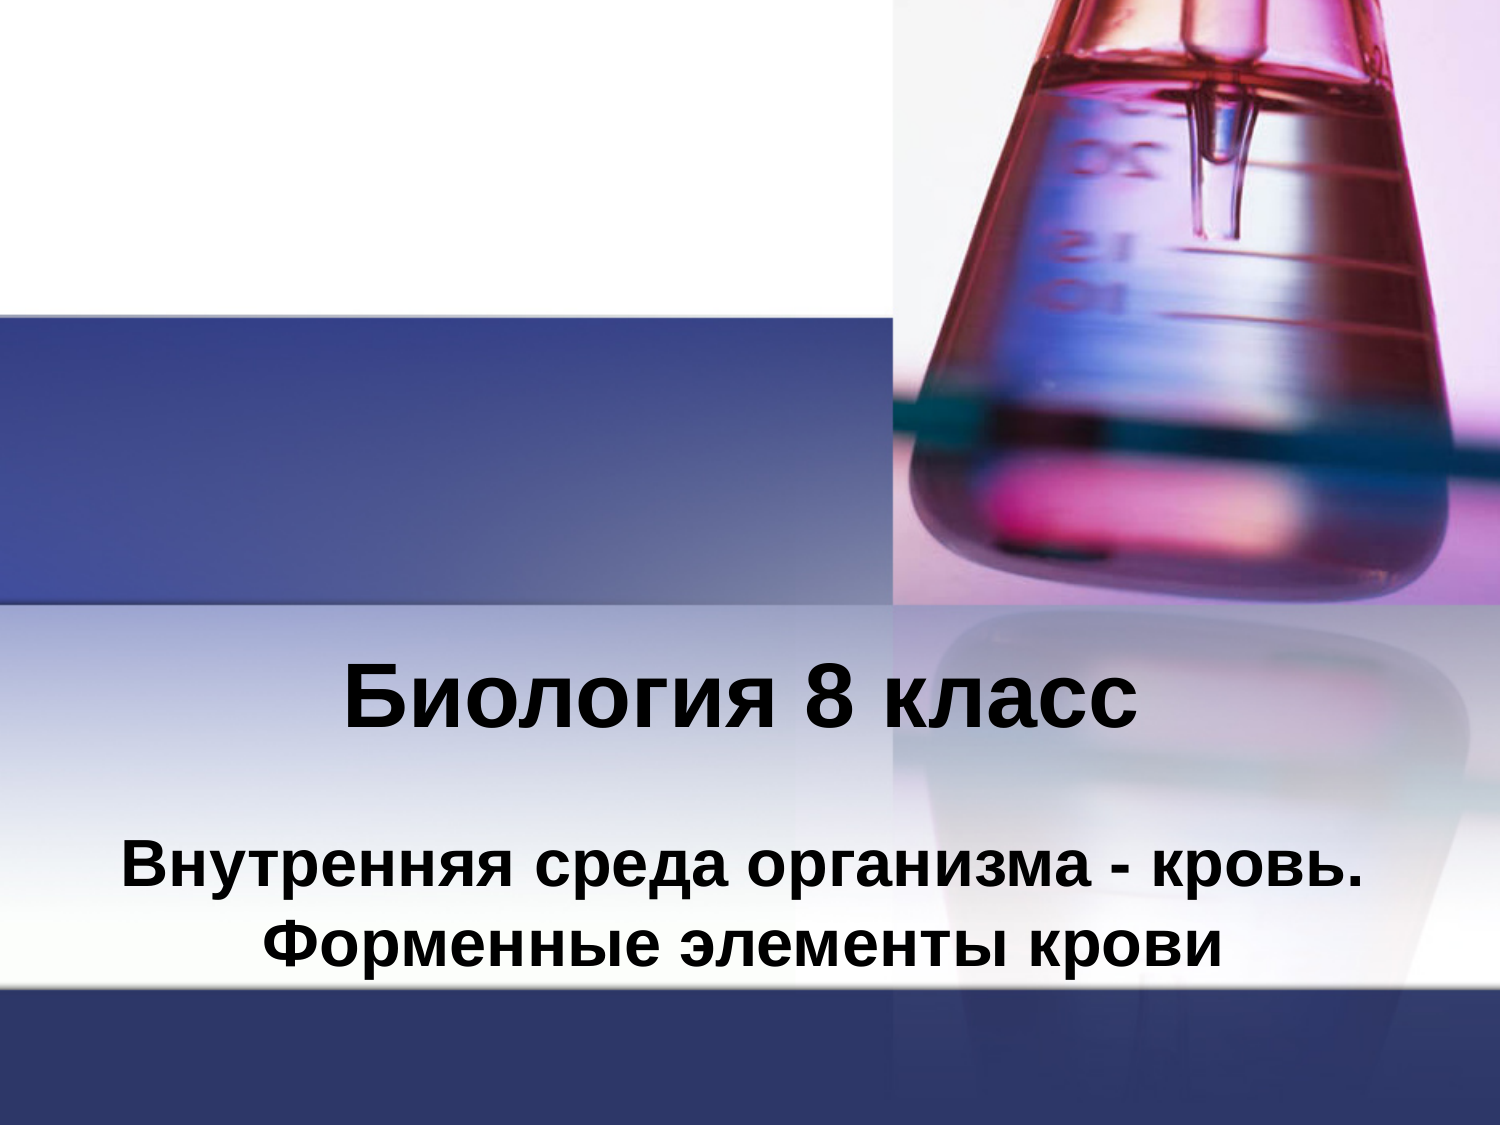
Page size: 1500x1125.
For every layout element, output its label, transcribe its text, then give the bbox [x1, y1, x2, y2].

picture [0, 0, 1500, 1125]
subtitle Внутренняя среда организма - кровь. Форменные элементы крови [37, 812, 1451, 997]
title Биология 8 класс [34, 609, 1448, 774]
